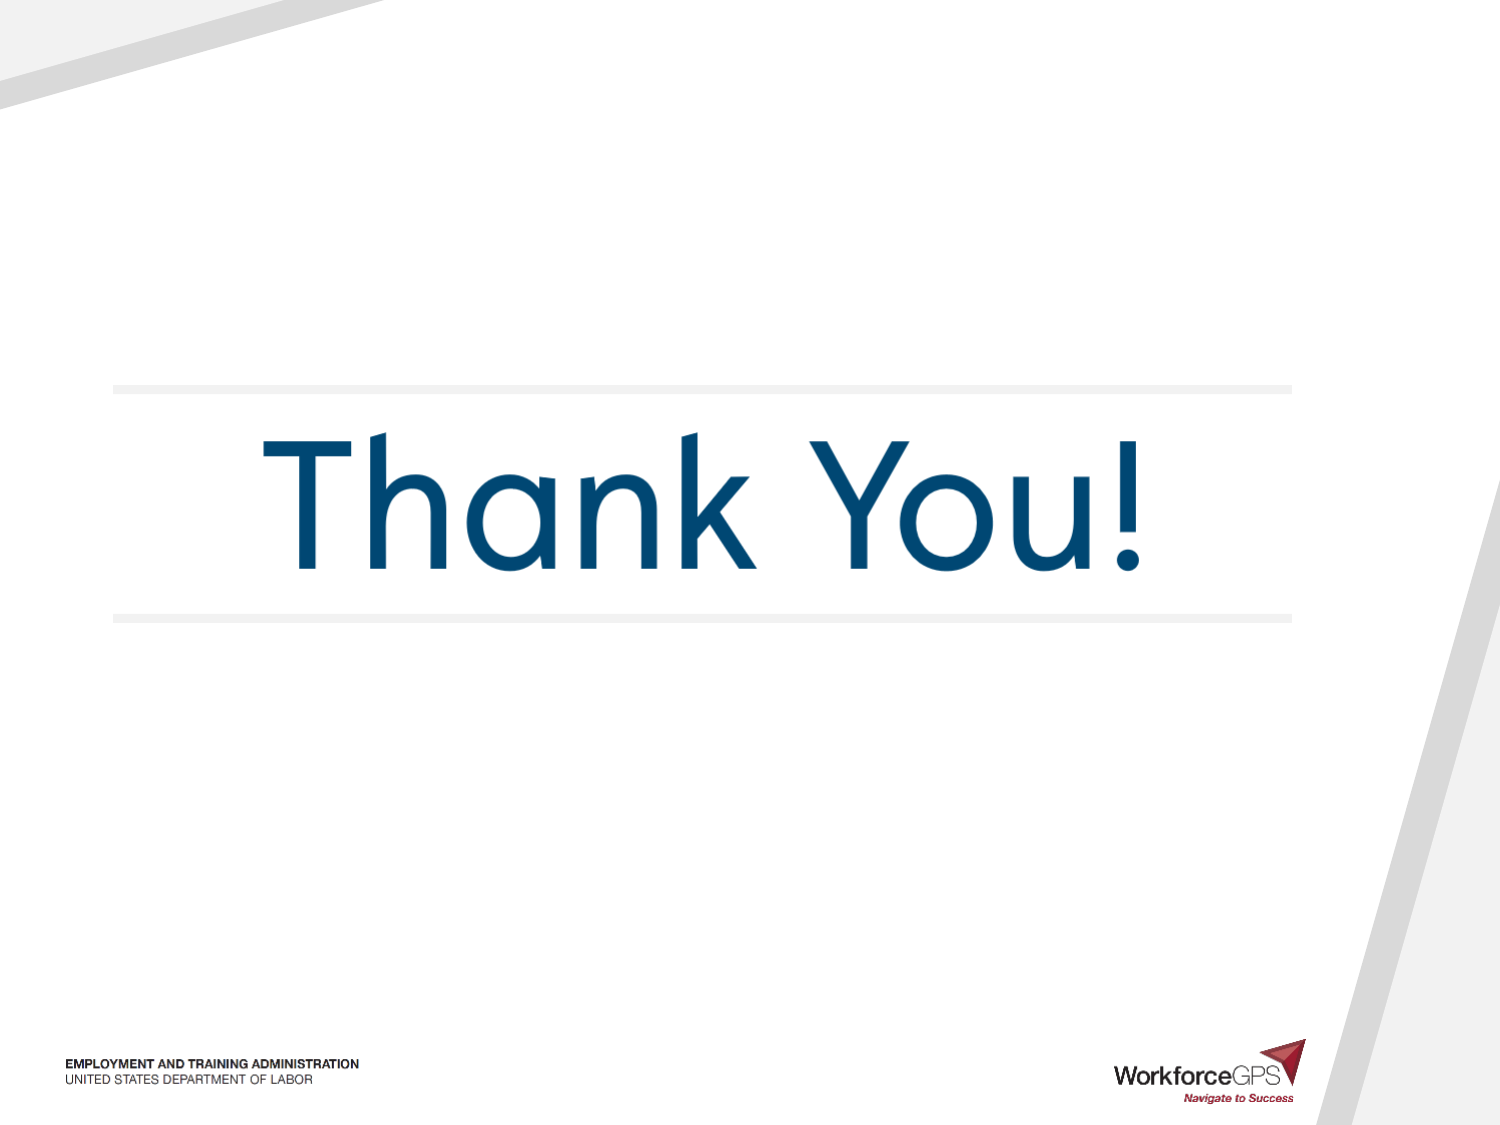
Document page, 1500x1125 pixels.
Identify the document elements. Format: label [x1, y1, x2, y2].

picture [59, 1053, 370, 1092]
picture [113, 372, 1292, 634]
picture [1112, 1038, 1308, 1105]
